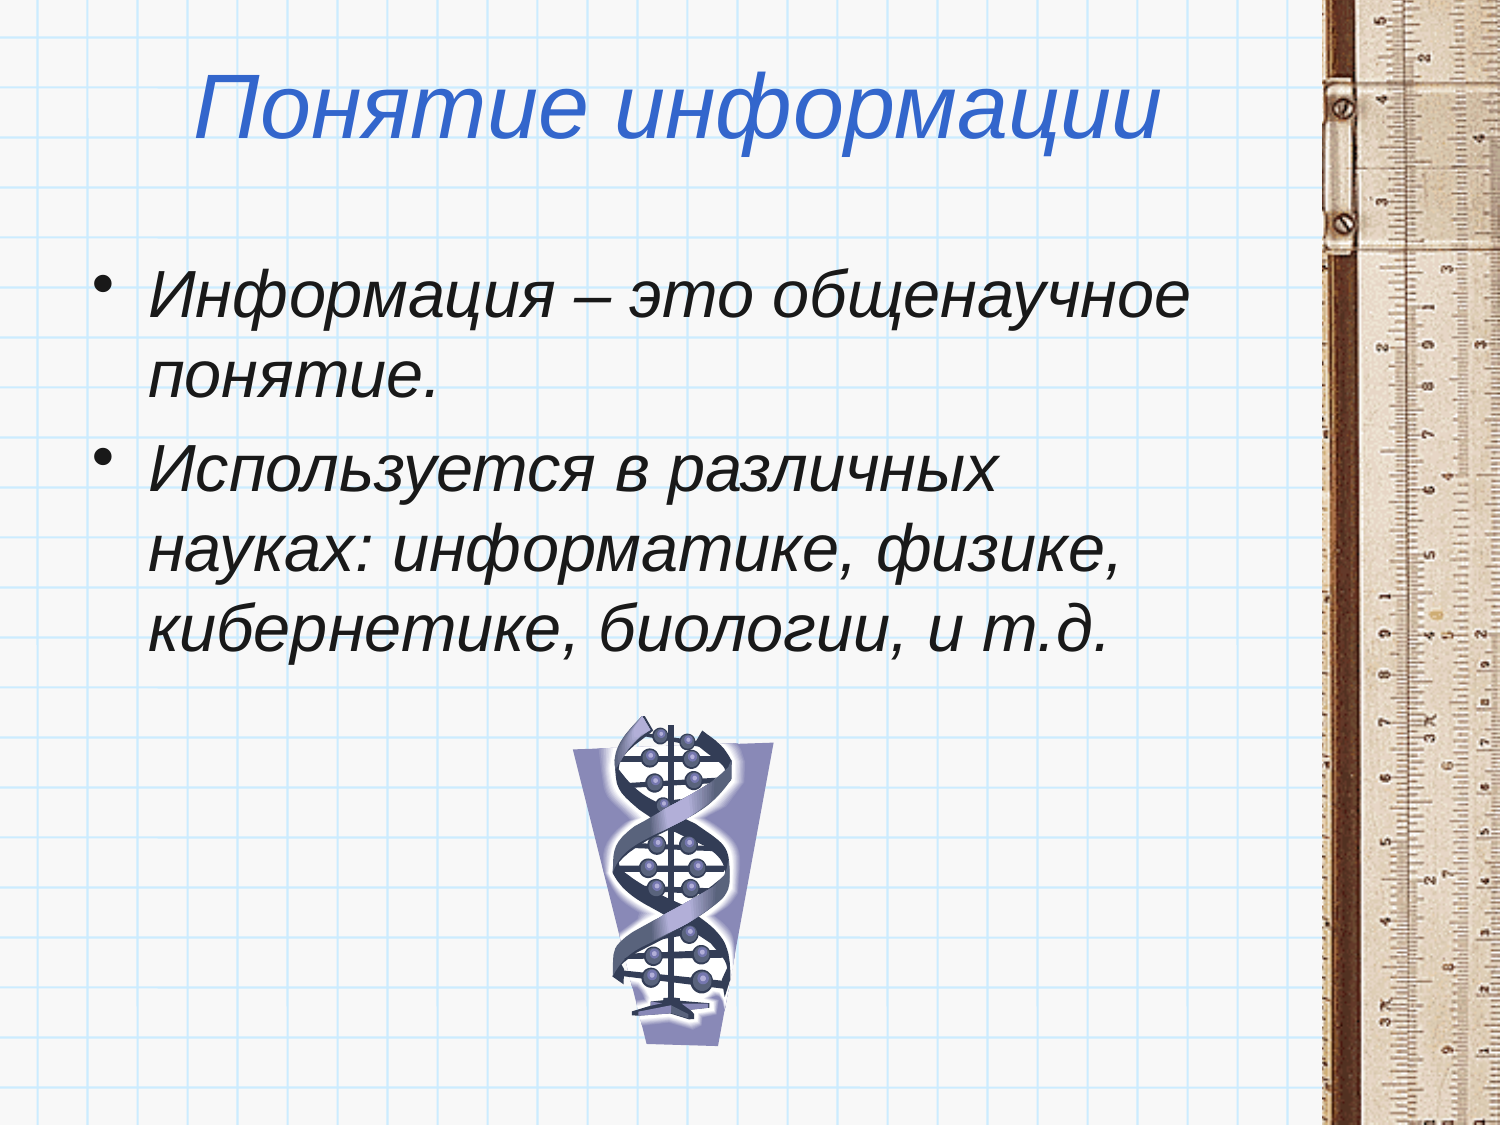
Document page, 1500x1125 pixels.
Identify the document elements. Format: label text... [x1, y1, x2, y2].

picture [572, 715, 774, 1047]
list Информация – это общенаучное понятие. Используется в различных науках: информатике, физике, кибернетике, биологии, и т.д. [76, 243, 1247, 1023]
title Понятие информации [41, 42, 1317, 161]
picture [1322, 0, 1500, 1125]
